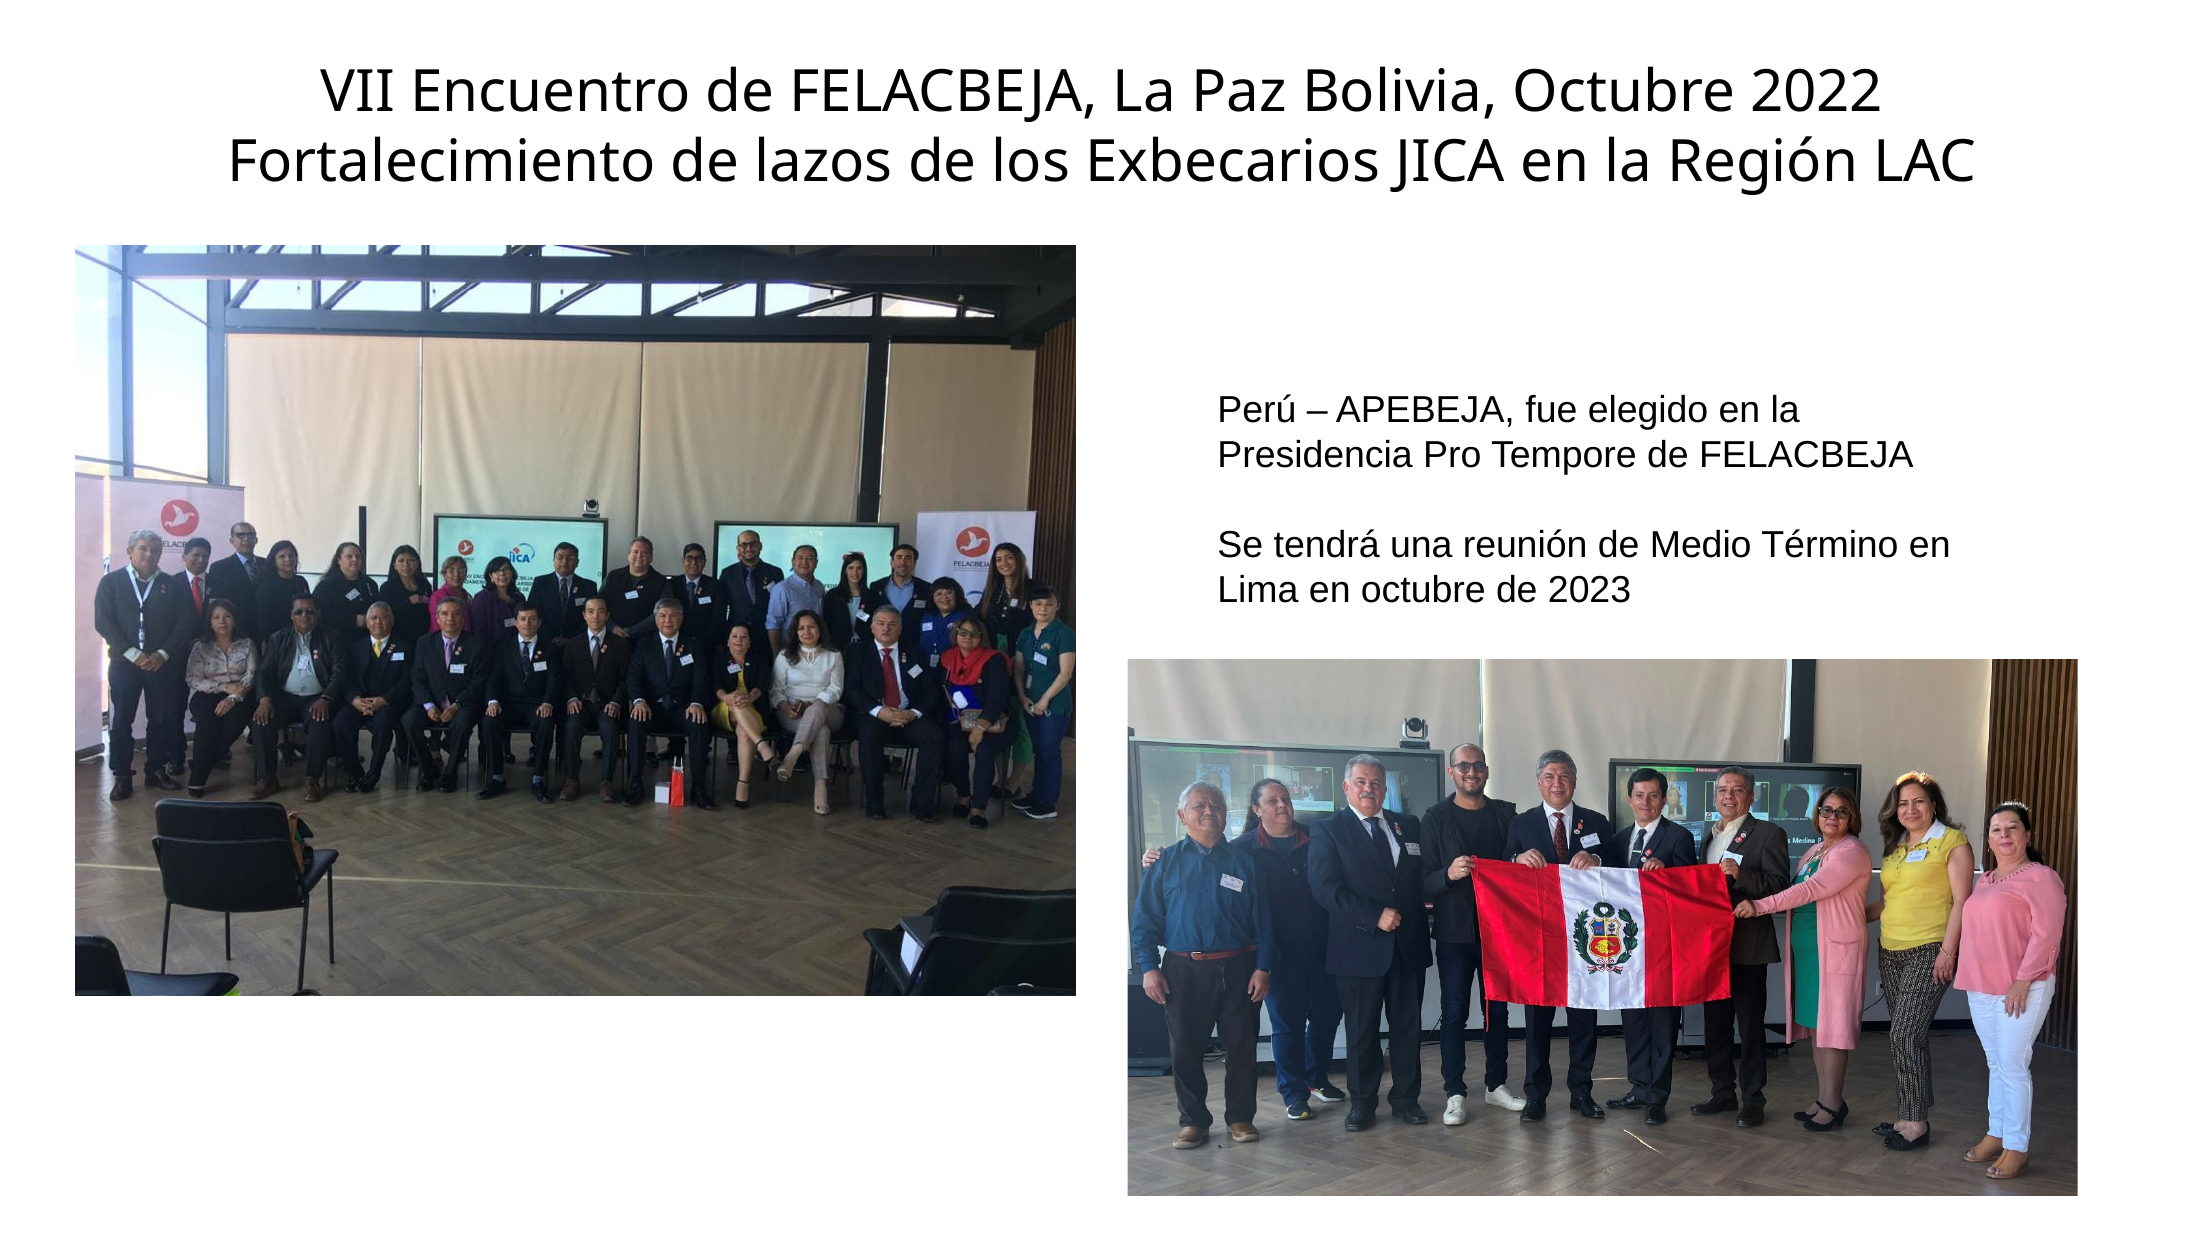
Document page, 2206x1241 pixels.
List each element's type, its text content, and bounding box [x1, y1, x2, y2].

text_box Perú – APEBEJA, fue elegido en la Presidencia Pro Tempore de FELACBEJA Se tendrá una reunión de Medio Término en Lima en octubre de 2023 [1202, 377, 2003, 618]
picture [75, 244, 1076, 996]
picture [1127, 659, 2078, 1196]
text_box VII Encuentro de FELACBEJA, La Paz Bolivia, Octubre 2022 Fortalecimiento de lazos de los Exbecarios JICA en la Región LAC [0, 45, 2205, 200]
